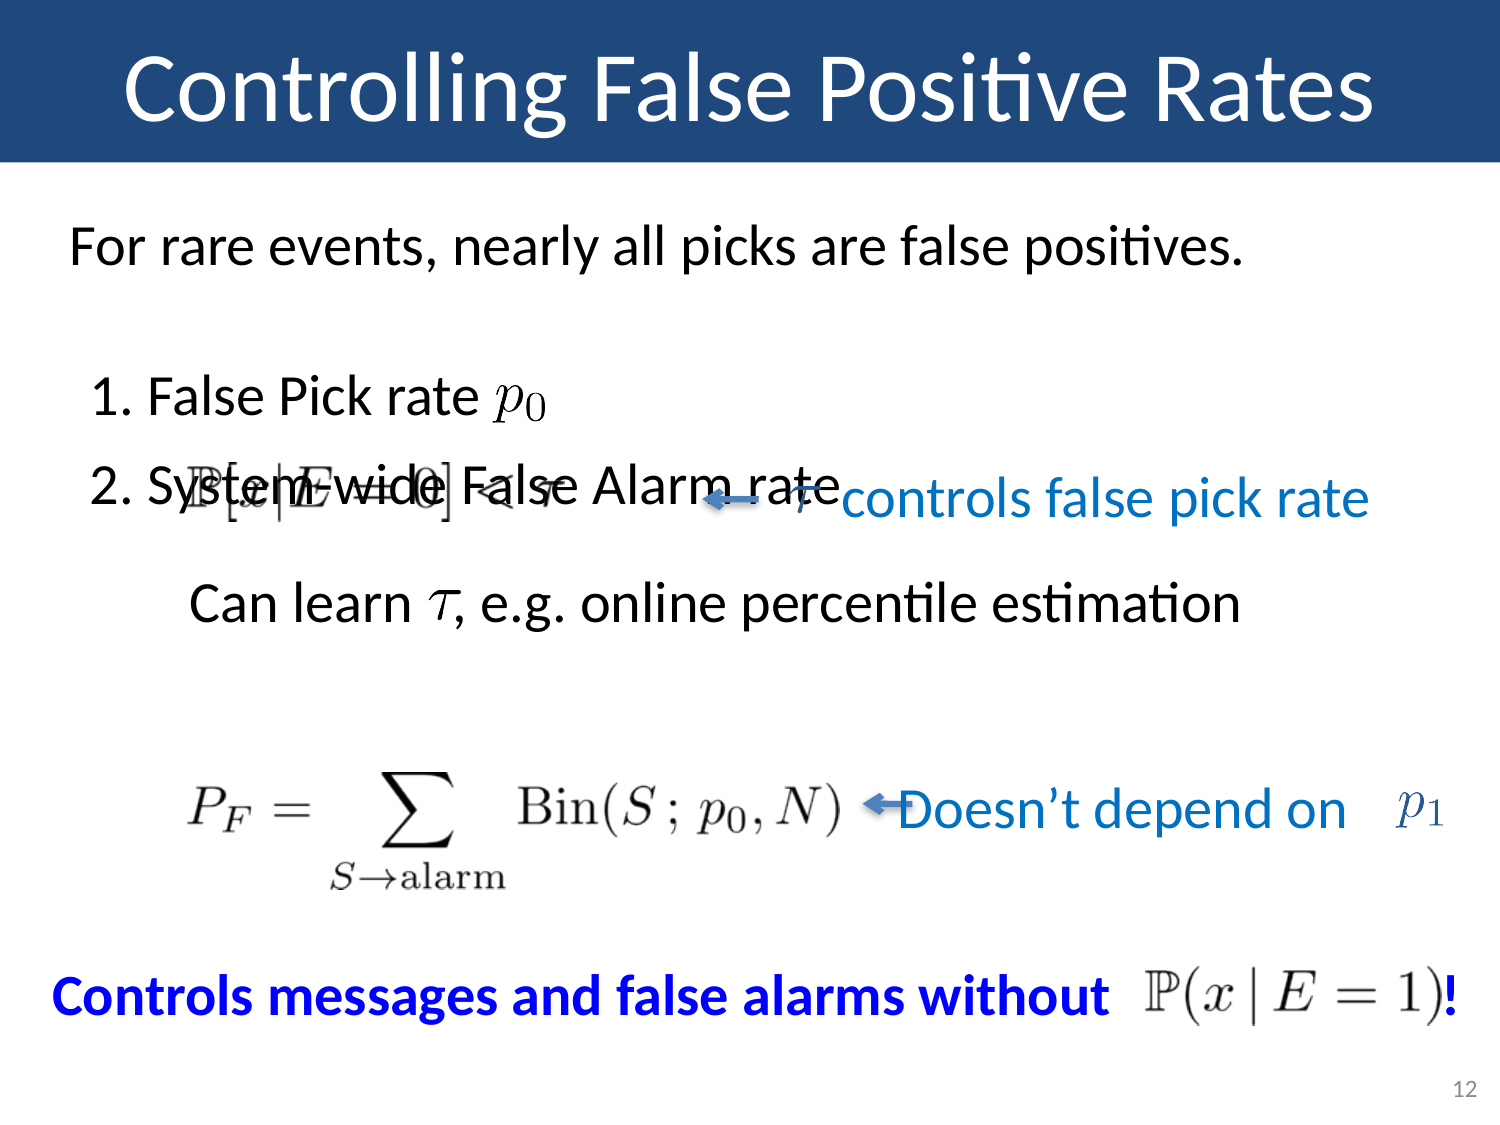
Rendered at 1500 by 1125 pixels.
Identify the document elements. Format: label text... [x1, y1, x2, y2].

title Controlling False Positive Rates [0, 0, 1500, 163]
slide_number 12 [1142, 1057, 1493, 1118]
text_box 1. False Pick rate [75, 350, 1325, 435]
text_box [702, 451, 1463, 538]
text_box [862, 762, 1443, 849]
picture [187, 462, 565, 522]
text_box 2. System-wide False Alarm rate [75, 439, 1325, 524]
picture [187, 771, 840, 890]
picture [491, 384, 545, 423]
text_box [37, 949, 1500, 1037]
list For rare events, nearly all picks are false positives. [24, 200, 1375, 375]
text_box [174, 556, 1500, 643]
